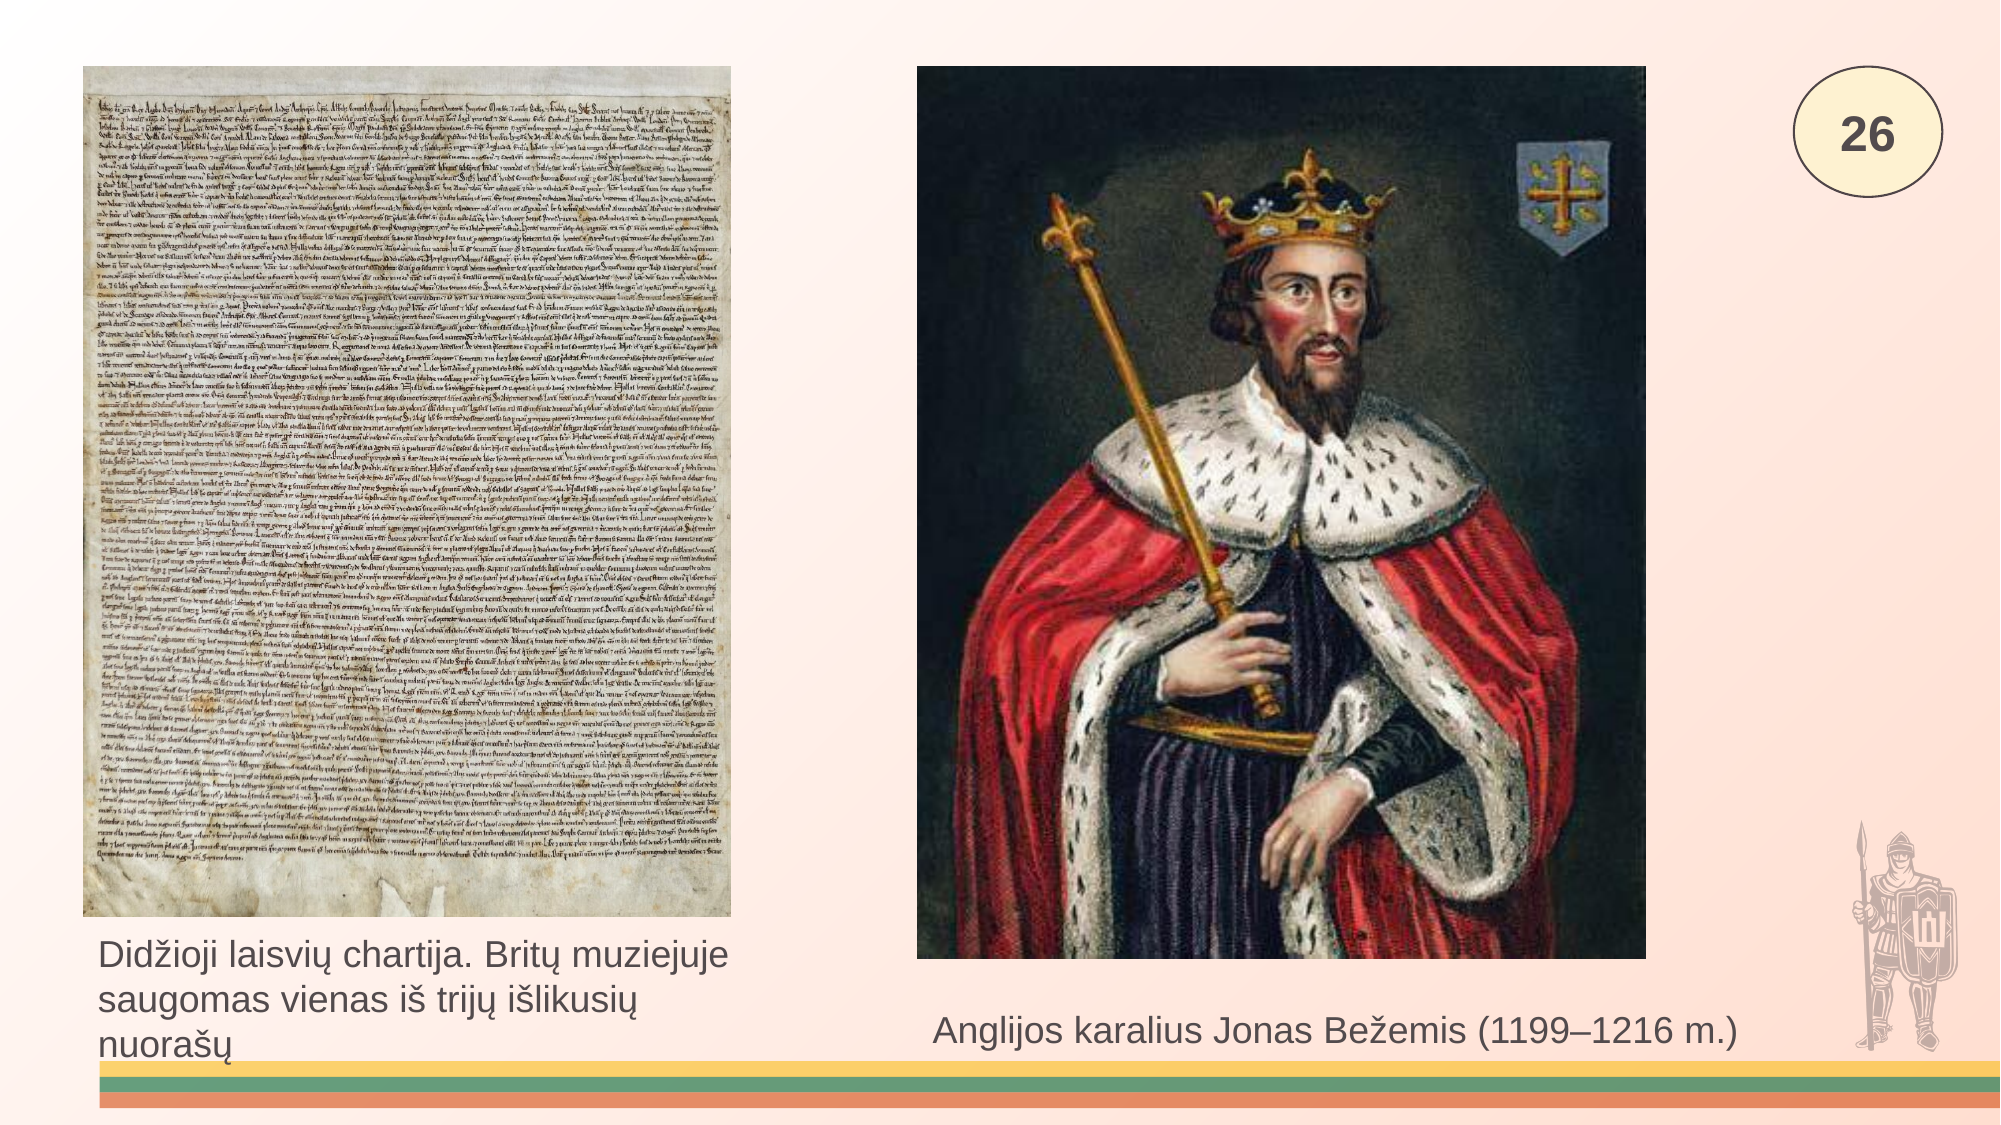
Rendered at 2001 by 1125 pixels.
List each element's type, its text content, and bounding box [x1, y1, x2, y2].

text_box Anglijos karalius Jonas Bežemis (1199–1216 m.) [917, 998, 1826, 1104]
text_box 26 [1813, 93, 1923, 169]
text_box [1792, 65, 1944, 198]
text_box Didžioji laisvių chartija. Britų muziejuje saugomas vienas iš trijų išlikusių nuorašų [83, 922, 785, 1073]
picture [83, 66, 731, 917]
picture [917, 66, 1646, 959]
picture [1844, 816, 1964, 1055]
